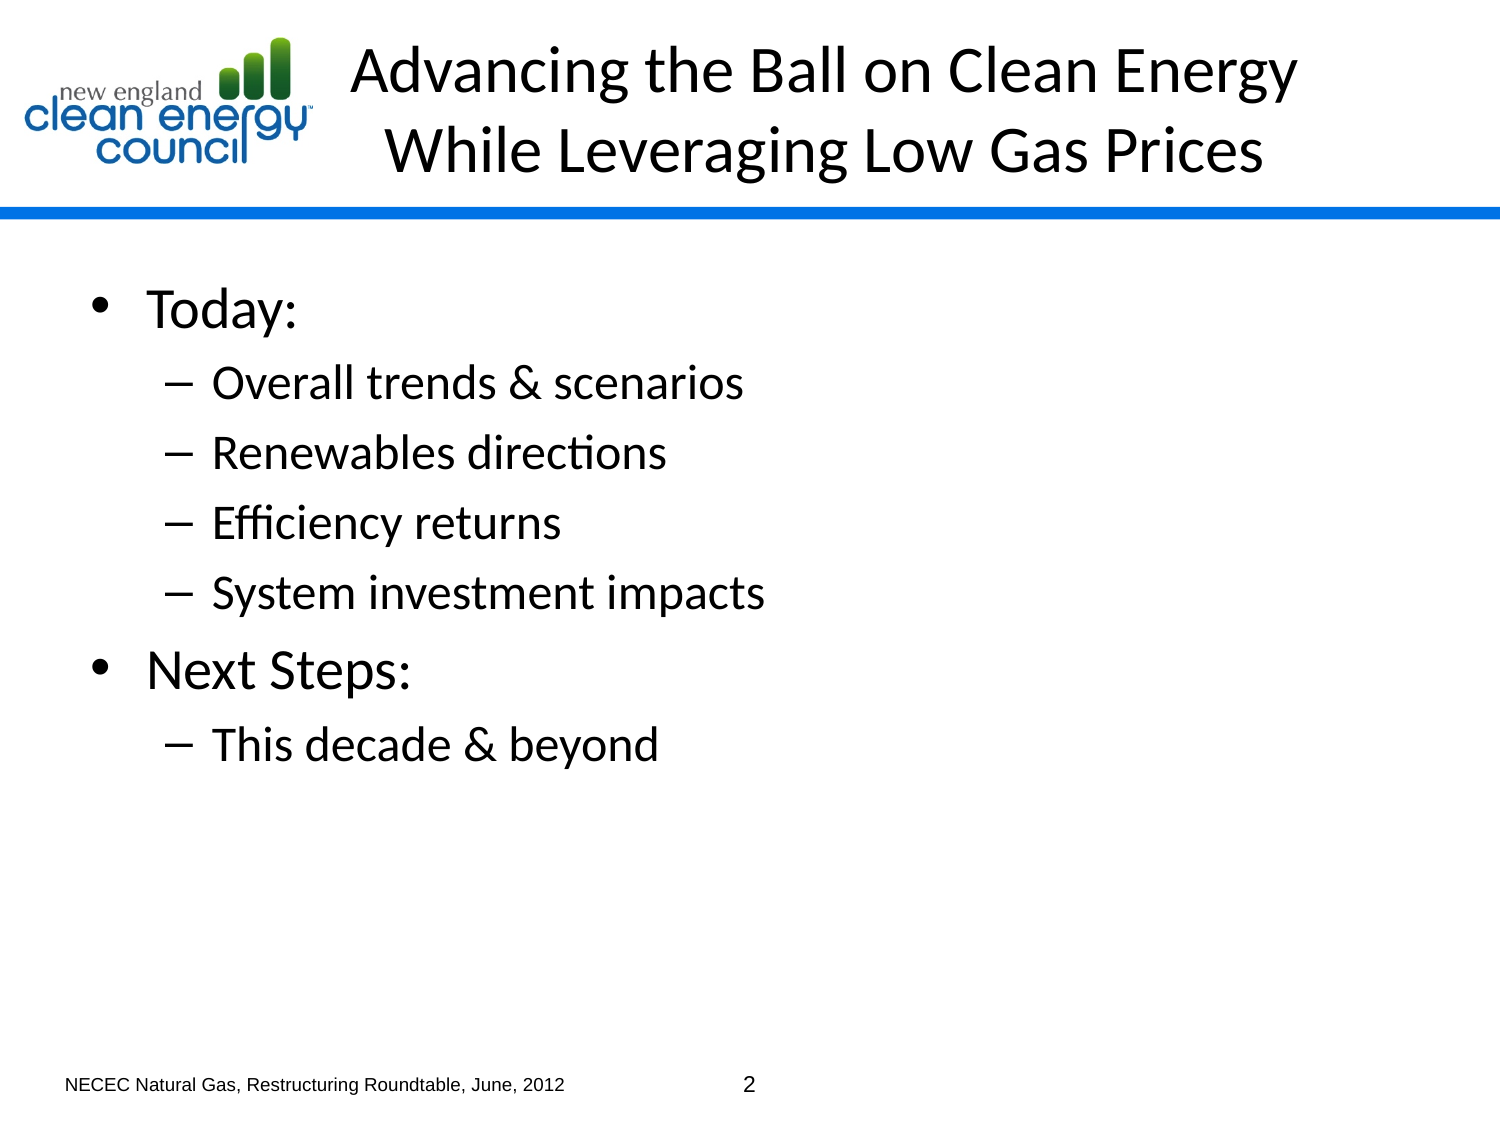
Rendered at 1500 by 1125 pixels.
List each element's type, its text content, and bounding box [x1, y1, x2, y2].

title Advancing the Ball on Clean Energy While Leveraging Low Gas Prices [312, 12, 1338, 200]
picture [24, 37, 312, 164]
list Today: Overall trends & scenarios Renewables directions Efficiency returns System investment impacts Next Steps: This decade & beyond [75, 262, 1425, 1005]
